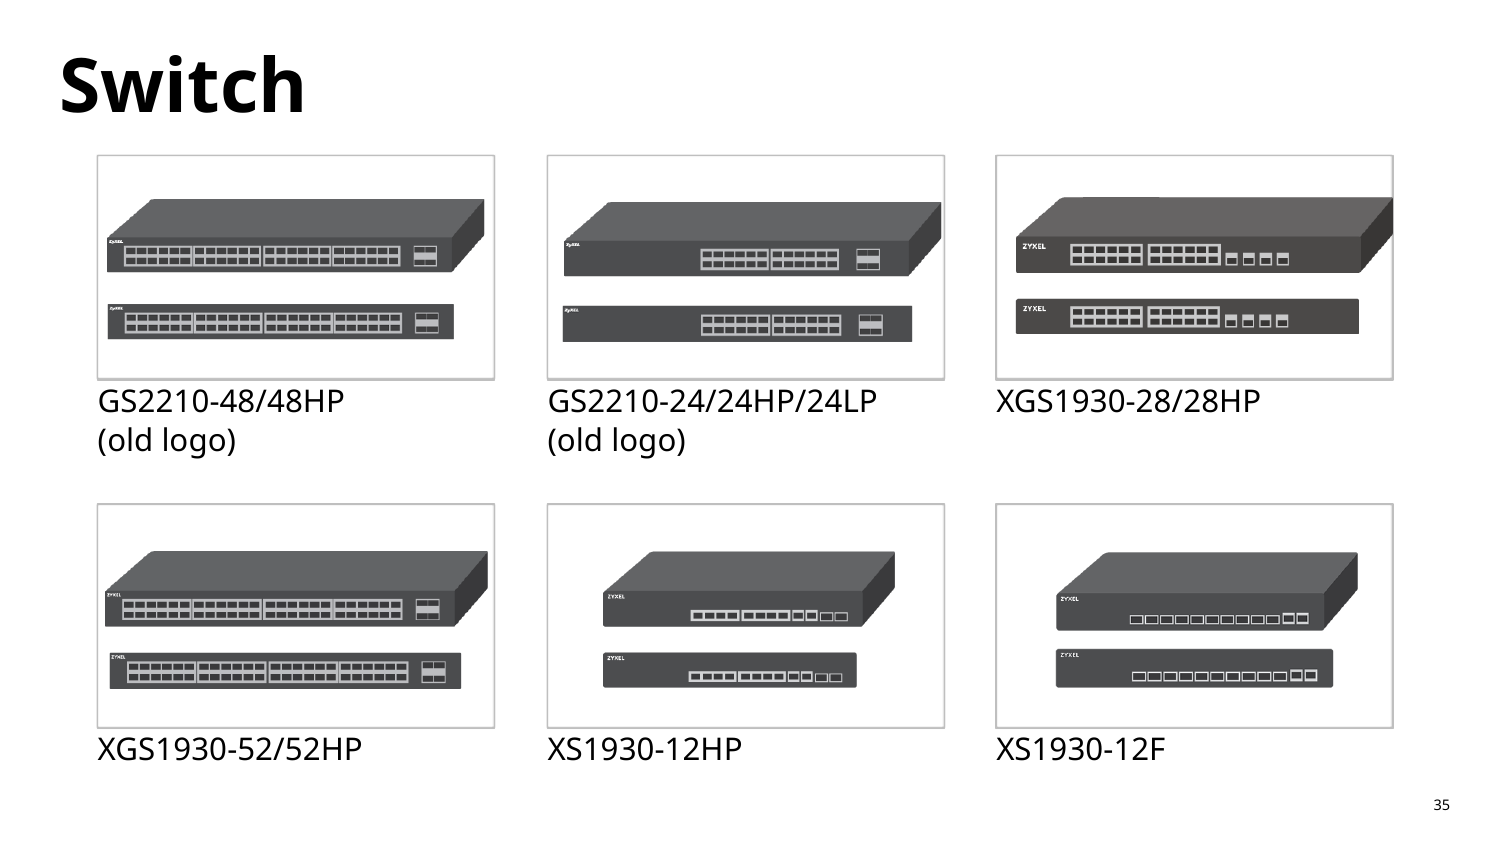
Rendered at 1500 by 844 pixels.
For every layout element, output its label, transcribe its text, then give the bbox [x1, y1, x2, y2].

picture [603, 651, 857, 688]
list GS2210-24/24HP/24LP (old logo) [547, 384, 945, 460]
picture [1012, 195, 1394, 274]
picture [103, 299, 458, 345]
picture [1054, 646, 1335, 689]
list XS1930-12HP [547, 733, 945, 768]
picture [1012, 297, 1359, 335]
list GS2210-48/48HP (old logo) [97, 384, 495, 460]
picture [560, 303, 916, 345]
picture [560, 195, 945, 281]
list XGS1930-52/52HP [97, 733, 495, 809]
picture [103, 192, 488, 278]
picture [603, 551, 895, 627]
title Switch [59, 47, 1207, 132]
list XS1930-12F [996, 733, 1394, 768]
picture [104, 550, 488, 628]
picture [1054, 550, 1359, 632]
picture [108, 651, 462, 689]
list XGS1930-28/28HP [996, 384, 1394, 460]
